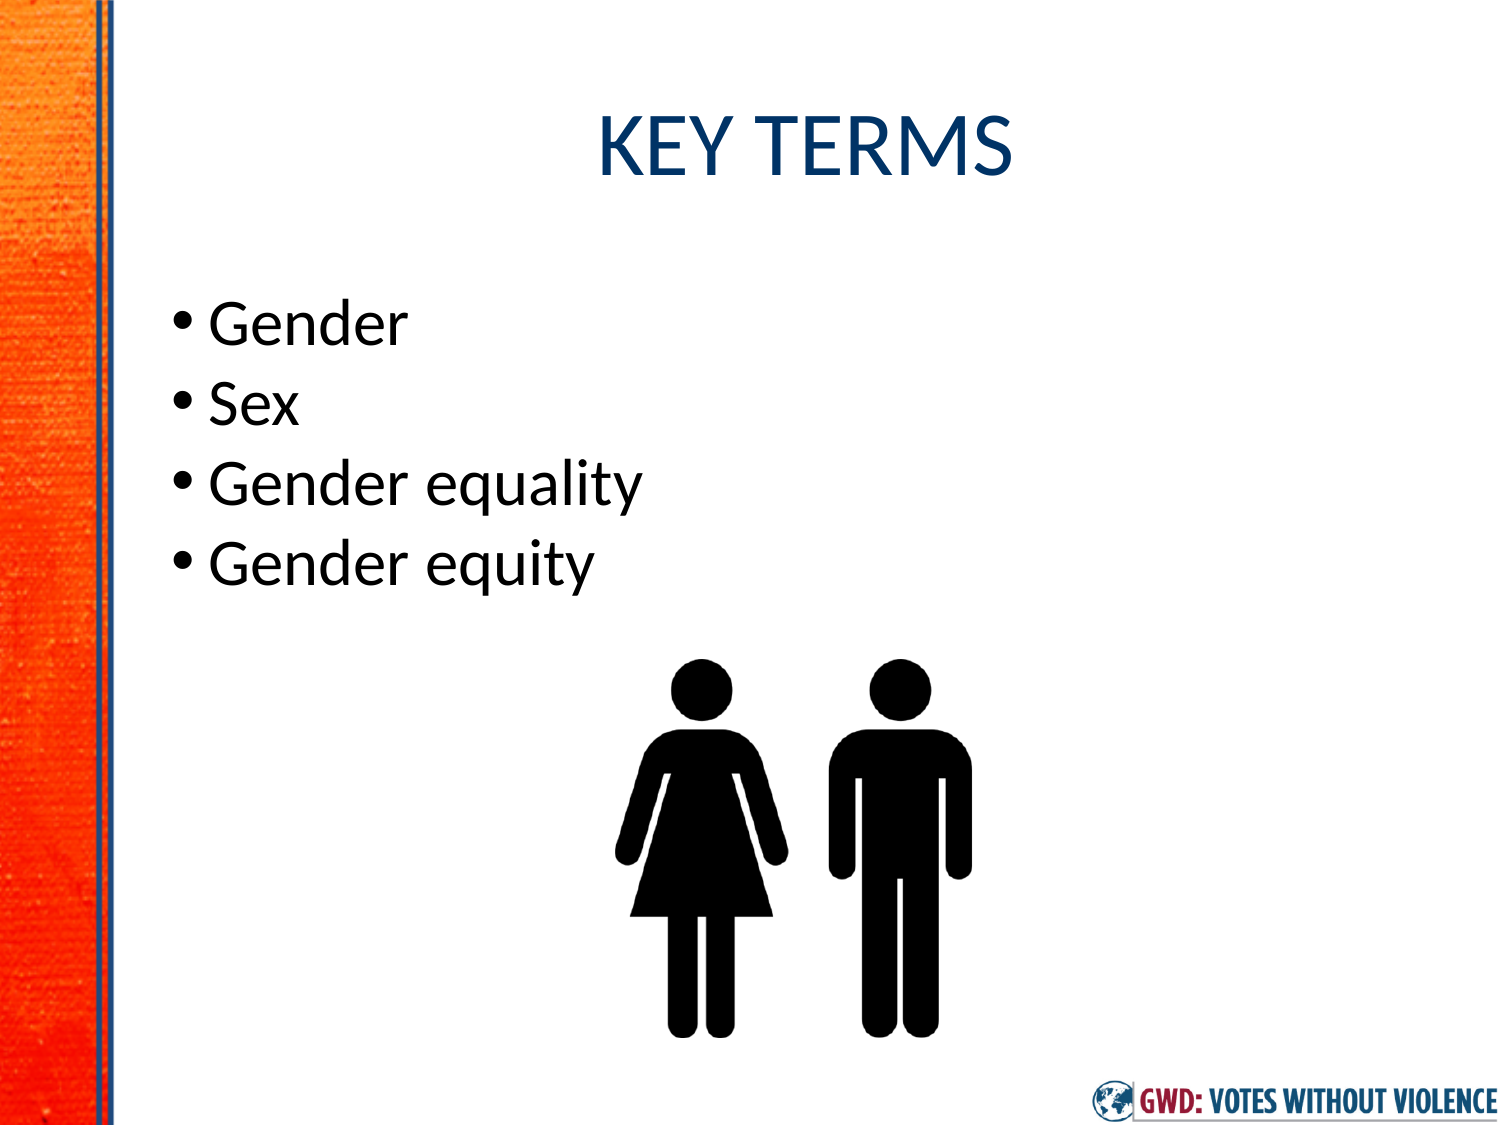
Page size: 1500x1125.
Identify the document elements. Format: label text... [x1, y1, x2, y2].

picture [0, 0, 1500, 1125]
title KEY TERMS [112, 45, 1500, 233]
list Gender Sex Gender equality Gender equity [118, 264, 1469, 1007]
